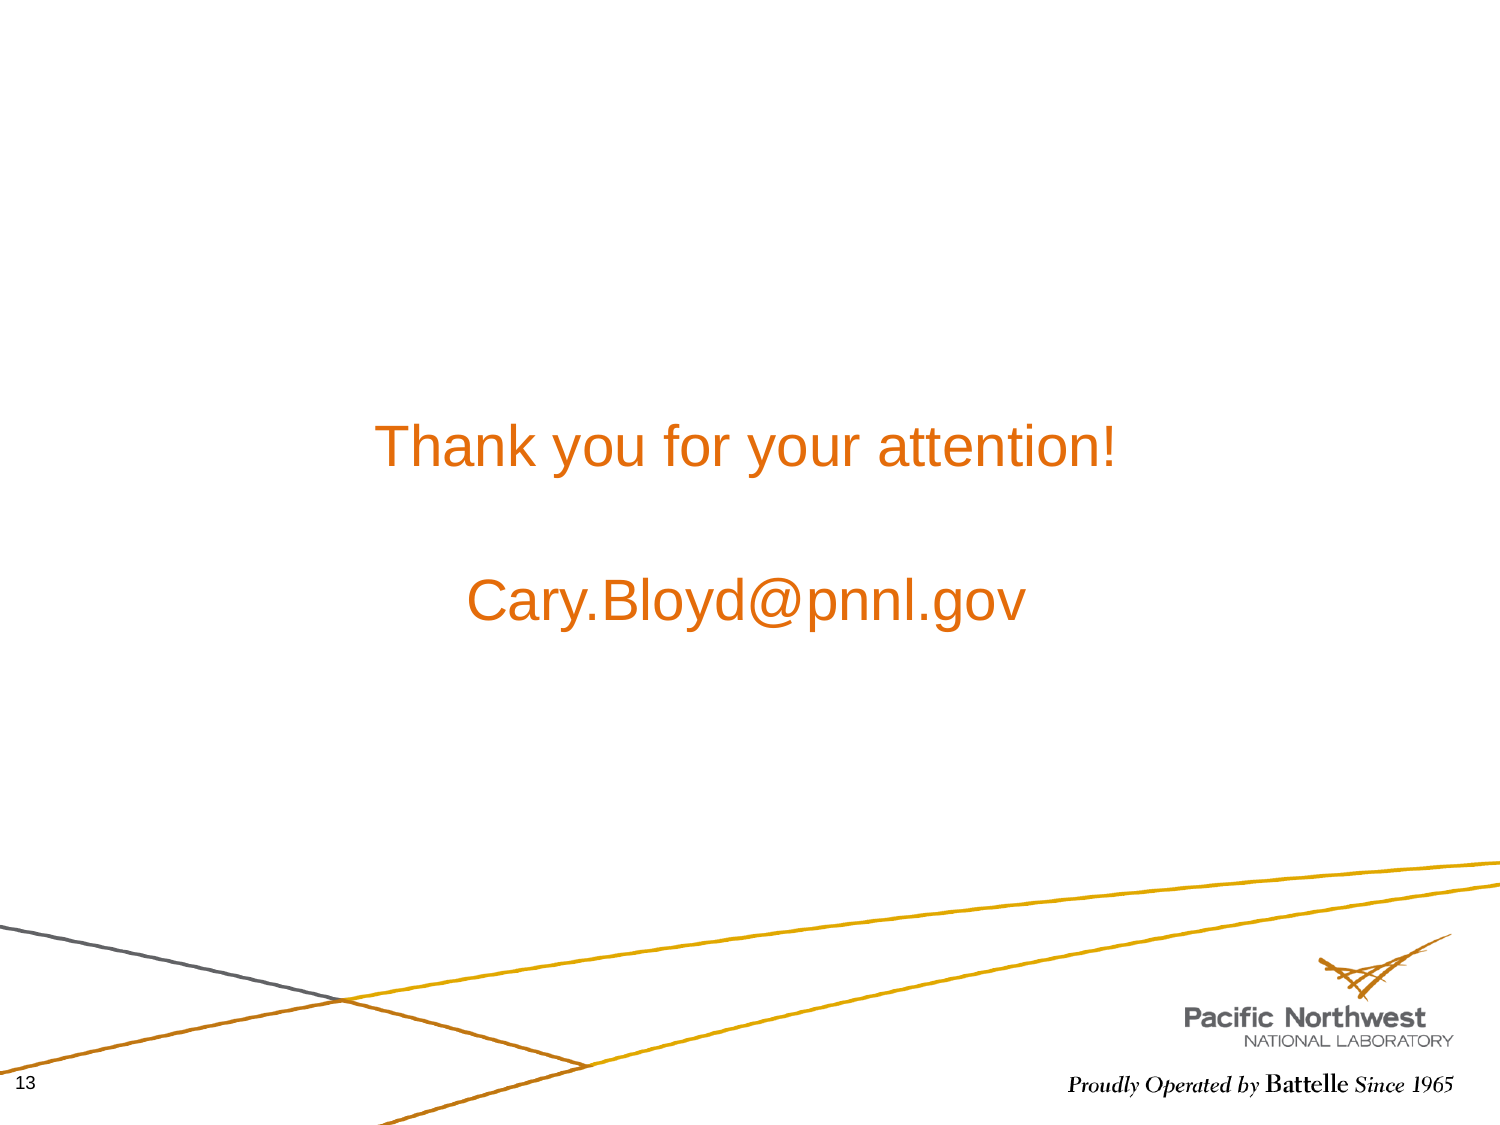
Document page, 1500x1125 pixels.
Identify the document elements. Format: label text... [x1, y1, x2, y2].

picture [0, 843, 1500, 1125]
list Thank you for your attention! Cary.Bloyd@pnnl.gov [68, 143, 1425, 997]
slide_number 13 [0, 1063, 84, 1124]
